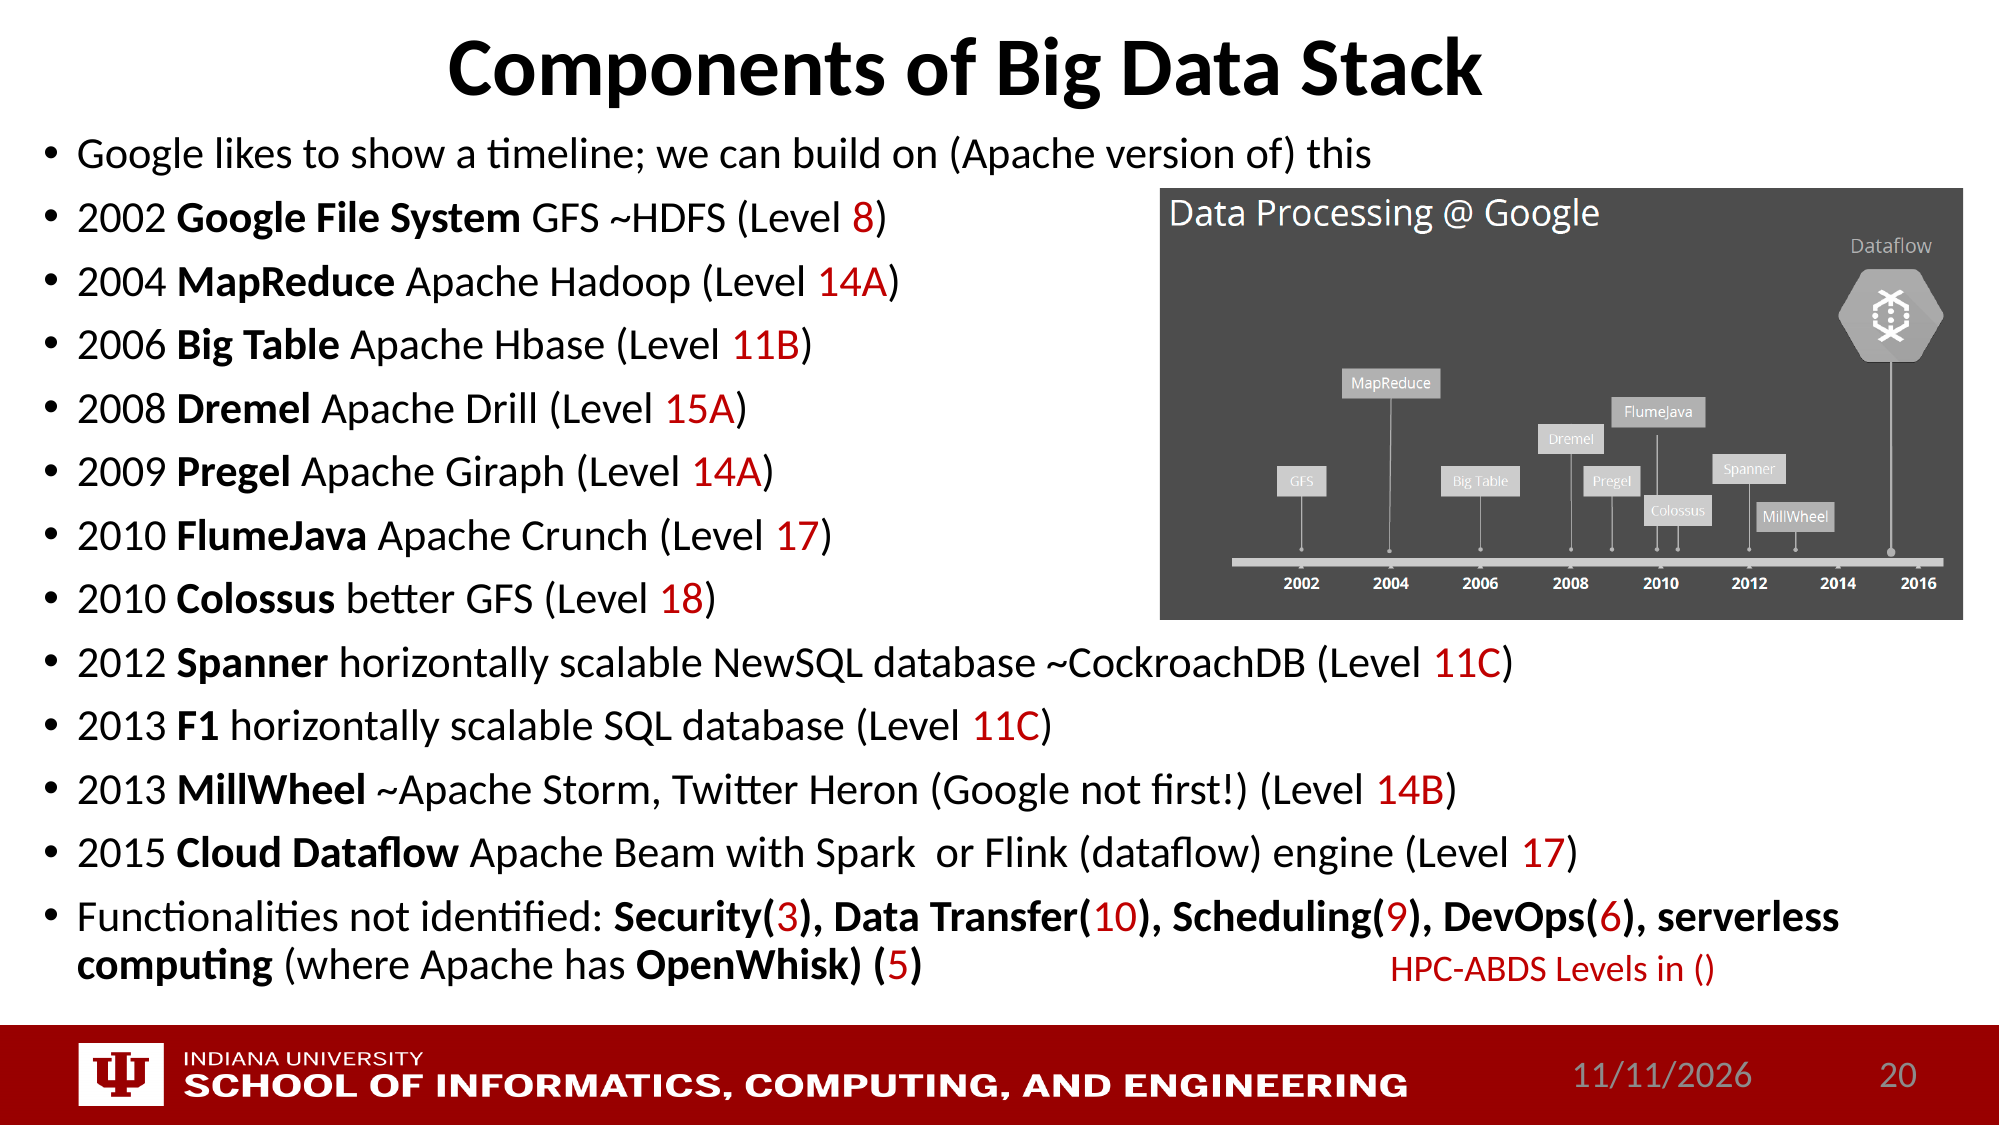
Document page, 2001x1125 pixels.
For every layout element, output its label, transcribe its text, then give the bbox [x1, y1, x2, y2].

picture [1159, 188, 1964, 620]
title Components of Big Data Stack [104, 12, 1830, 125]
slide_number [1556, 1042, 1754, 1103]
text_box HPC-ABDS Levels in () [1375, 936, 1731, 996]
list Google likes to show a timeline; we can build on (Apache version of) this 2002 Google File System GFS ~HDFS (Level 8) 2004 MapReduce Apache Hadoop (Level 14A) 2006 Big Table Apache Hbase (Level 11B) 2008 Dremel Apache Drill (Level 15A) 2009 Pregel Apache Giraph (Level 14A) 2010 FlumeJava Apache Crunch (Level 17) 2010 Colossus better GFS (Level 18) 2012 Spanner horizontally scalable NewSQL database ~CockroachDB (Level 11C) 2013 F1 horizontally scalable SQL database (Level 11C) 2013 MillWheel ~Apache Storm, Twitter Heron (Google not first!) (Level 14B) 2015 Cloud Dataflow Apache Beam with Spark or Flink (dataflow) engine (Level 17) Functionalities not identified: Security(3), Data Transfer(10), Scheduling(9), DevOps(6), serverless computing (where Apache has OpenWhisk) (5) [28, 123, 1941, 997]
picture [0, 1025, 1999, 1125]
slide_number 20 [1754, 1042, 1932, 1103]
